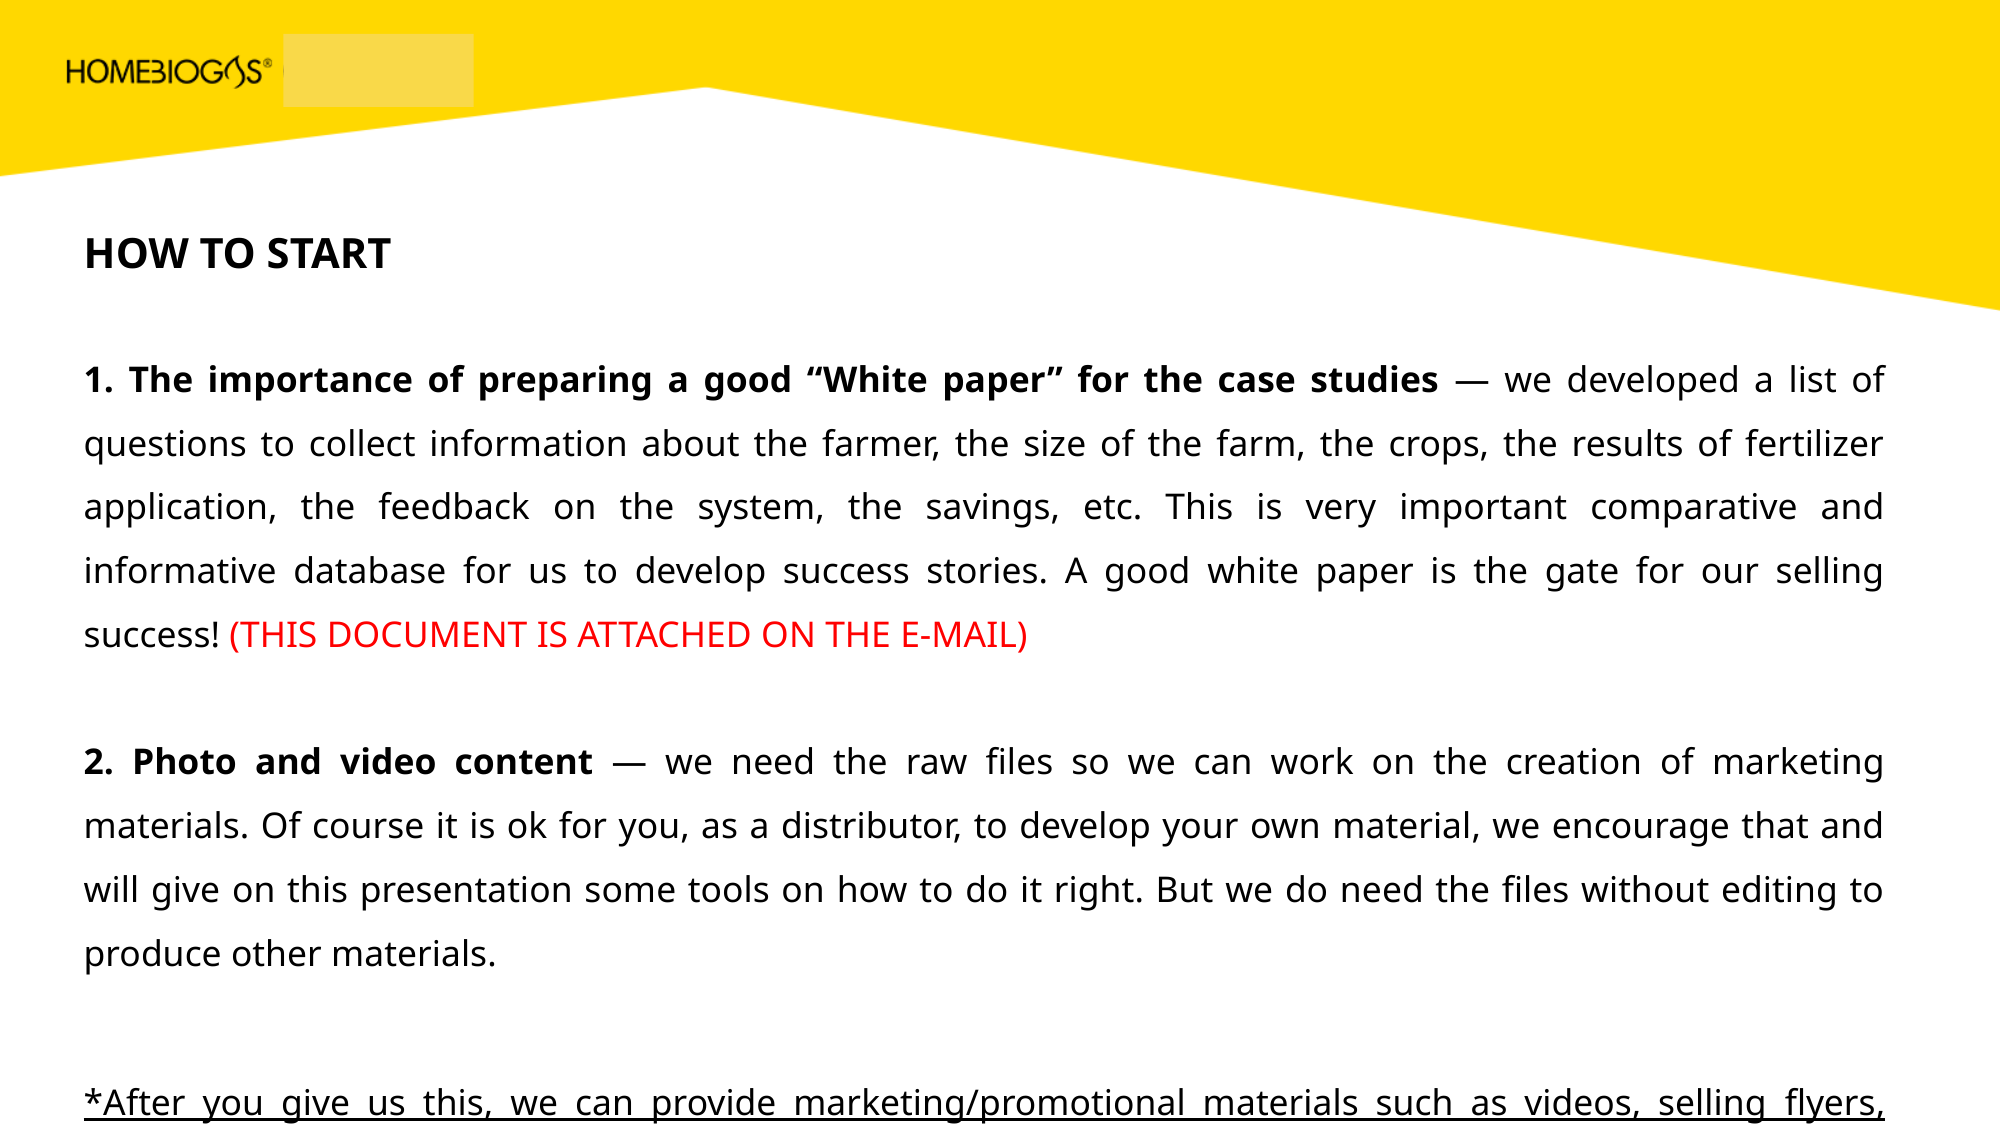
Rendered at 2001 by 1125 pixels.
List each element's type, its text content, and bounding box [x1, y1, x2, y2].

text_box 1. The importance of preparing a good “White paper” for the case studies — we developed a list of questions to collect information about the farmer, the size of the farm, the crops, the results of fertilizer application, the feedback on the system, the savings, etc. This is very important comparative and informative database for us to develop success stories. A good white paper is the gate for our selling success! (THIS DOCUMENT IS ATTACHED ON THE E-MAIL) 2. Photo and video content — we need the raw files so we can work on the creation of marketing materials. Of course it is ok for you, as a distributor, to develop your own material, we encourage that and will give on this presentation some tools on how to do it right. But we do need the files without editing to produce other materials. *After you give us this, we can provide marketing/promotional materials such as videos, selling flyers, Facebook/Instagram posts, press releases, brochures, etc [76, 328, 1893, 1125]
picture [0, 0, 2000, 315]
